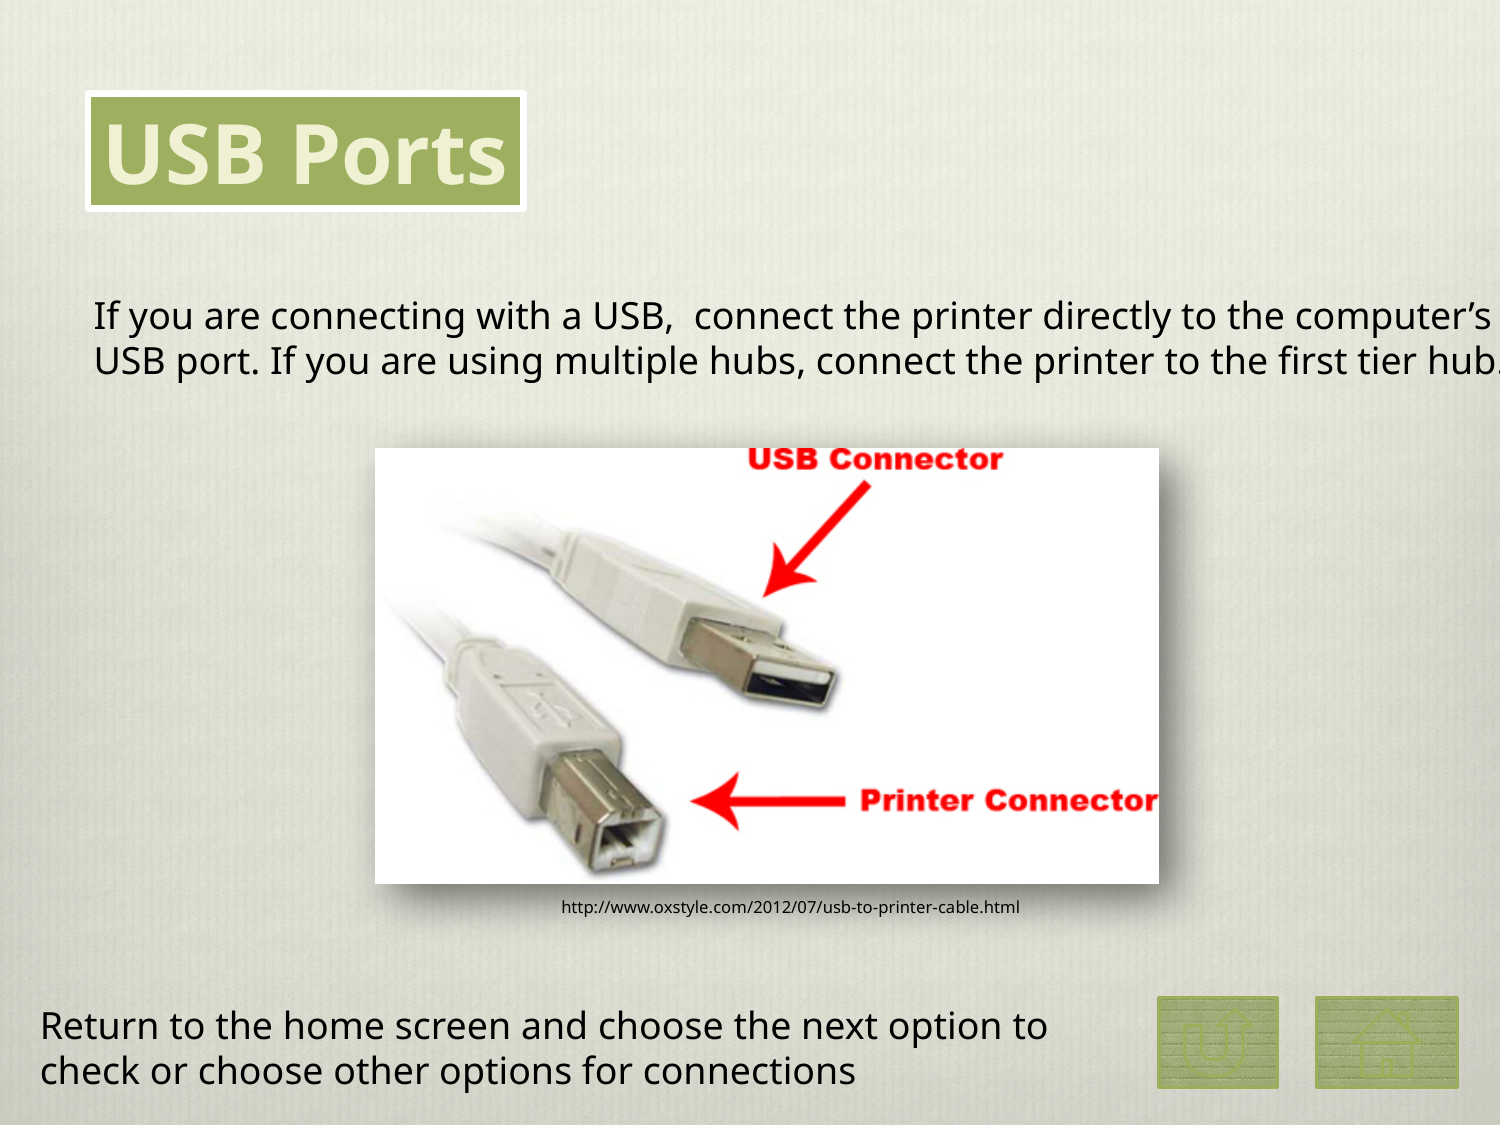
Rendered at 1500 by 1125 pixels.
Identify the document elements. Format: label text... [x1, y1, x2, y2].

picture [374, 447, 1160, 885]
text_box [1315, 996, 1459, 1089]
text_box Return to the home screen and choose the next option to check or choose other options for connections [25, 994, 1127, 1125]
text_box USB Ports [85, 90, 527, 212]
text_box If you are connecting with a USB, connect the printer directly to the computer’s USB port. If you are using multiple hubs, connect the printer to the first tier hub. [78, 284, 1500, 390]
text_box http://www.oxstyle.com/2012/07/usb-to-printer-cable.html [546, 889, 1036, 925]
text_box [1157, 996, 1279, 1089]
